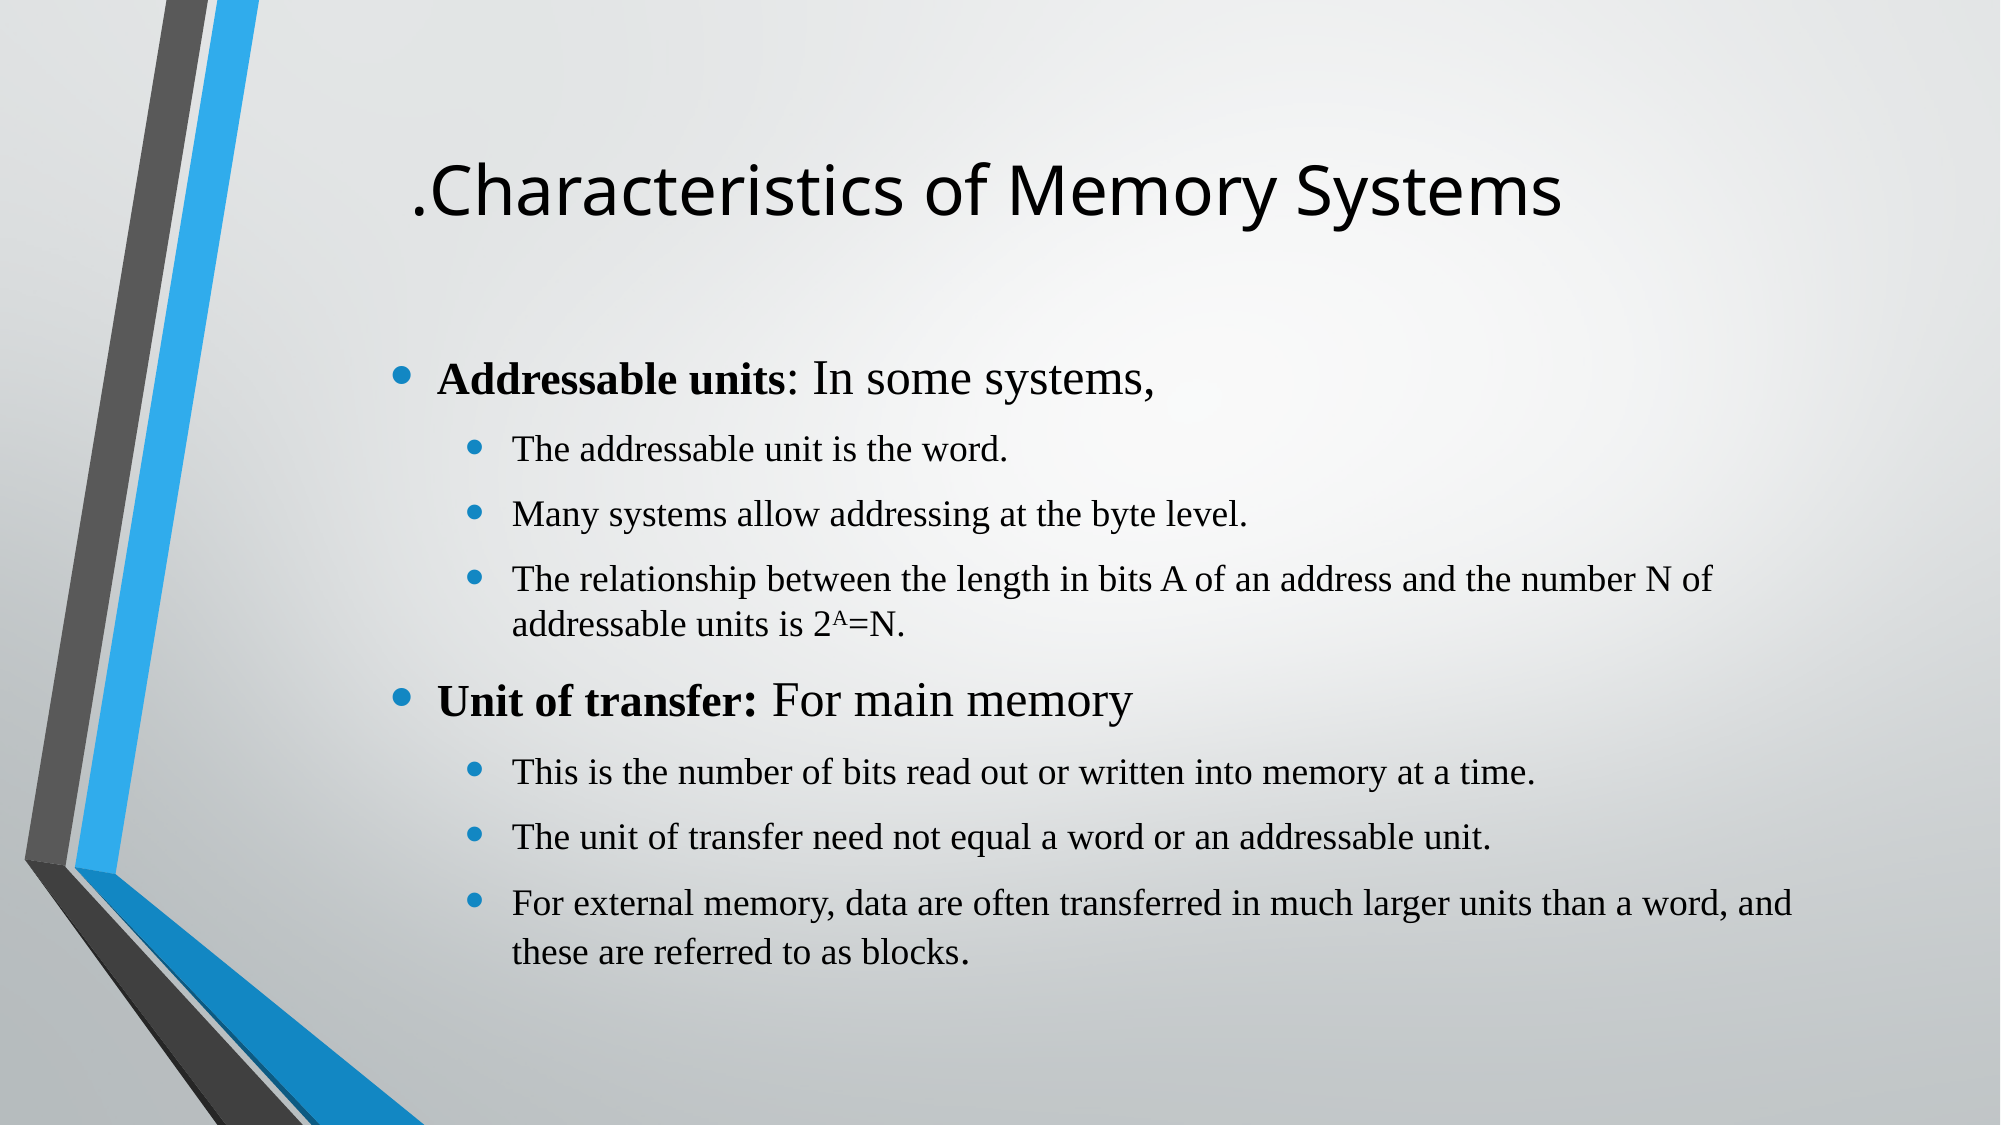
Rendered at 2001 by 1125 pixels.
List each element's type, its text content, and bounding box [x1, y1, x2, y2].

list Addressable units: In some systems, The addressable unit is the word. Many systems allow addressing at the byte level. The relationship between the length in bits A of an address and the number N of addressable units is 2A=N. Unit of transfer: For main memory This is the number of bits read out or written into memory at a time. The unit of transfer need not equal a word or an addressable unit. For external memory, data are often transferred in much larger units than a word, and these are referred to as blocks. [300, 286, 1836, 1031]
title Characteristics of Memory Systems. [300, 109, 1675, 265]
